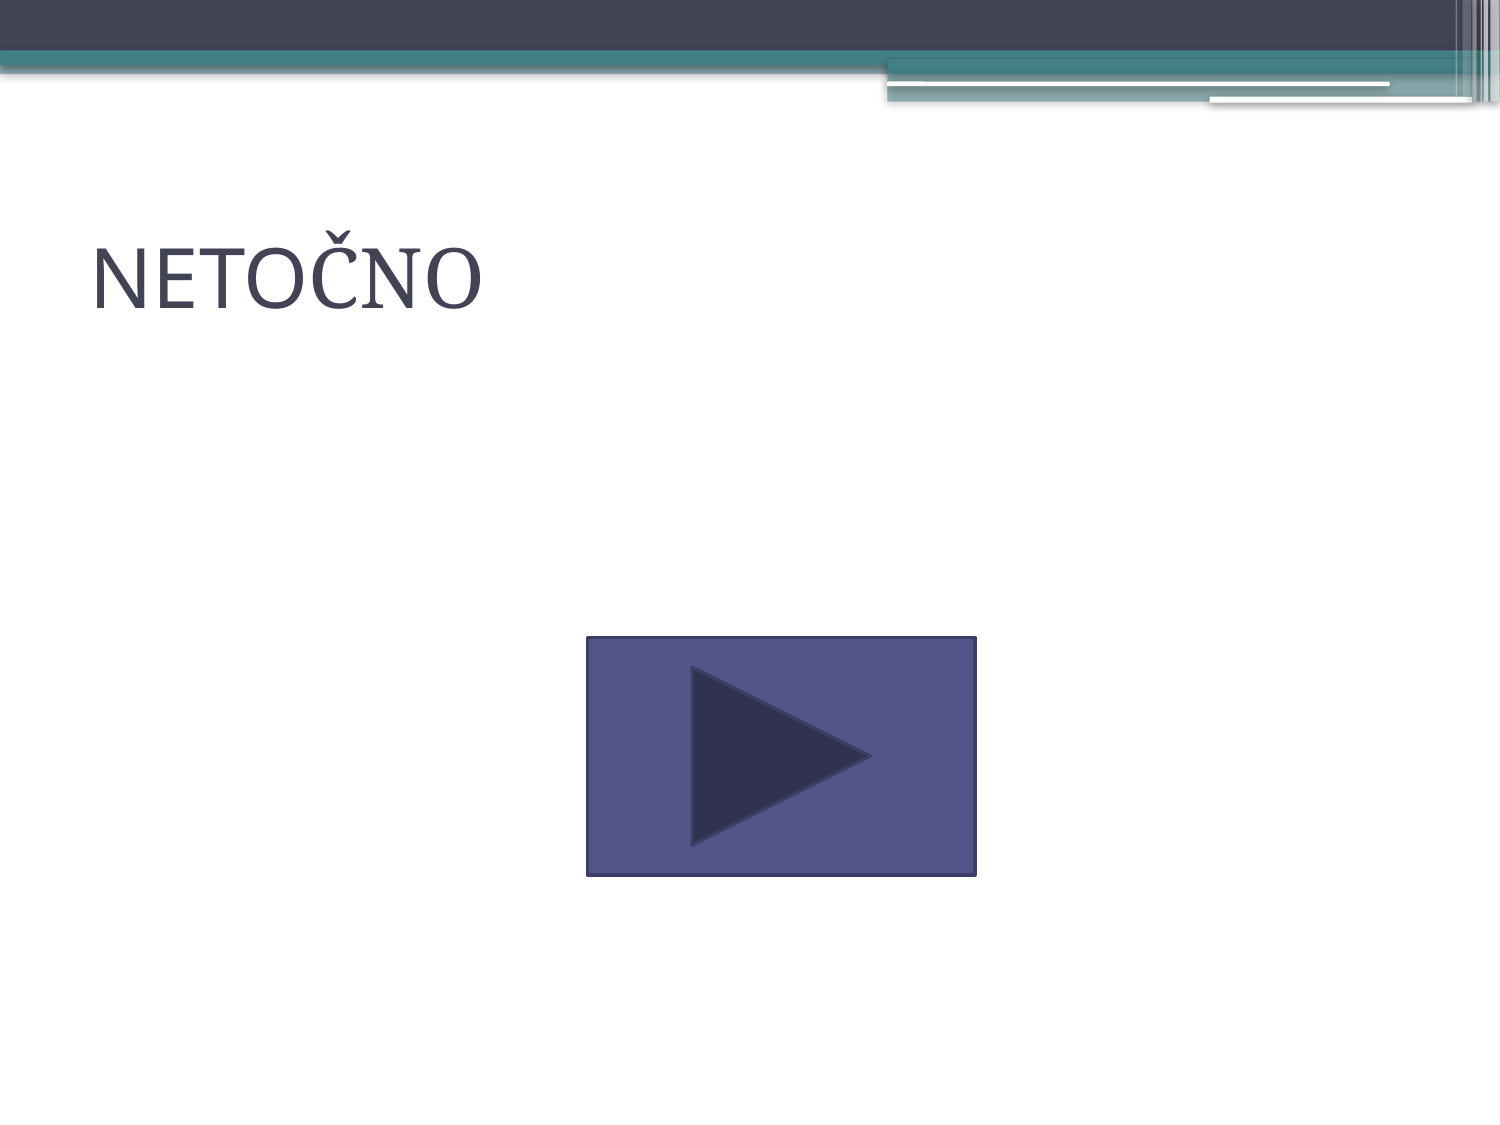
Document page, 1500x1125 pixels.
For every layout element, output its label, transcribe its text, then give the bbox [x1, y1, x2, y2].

text_box [586, 636, 977, 877]
title NETOČNO [75, 187, 1425, 363]
